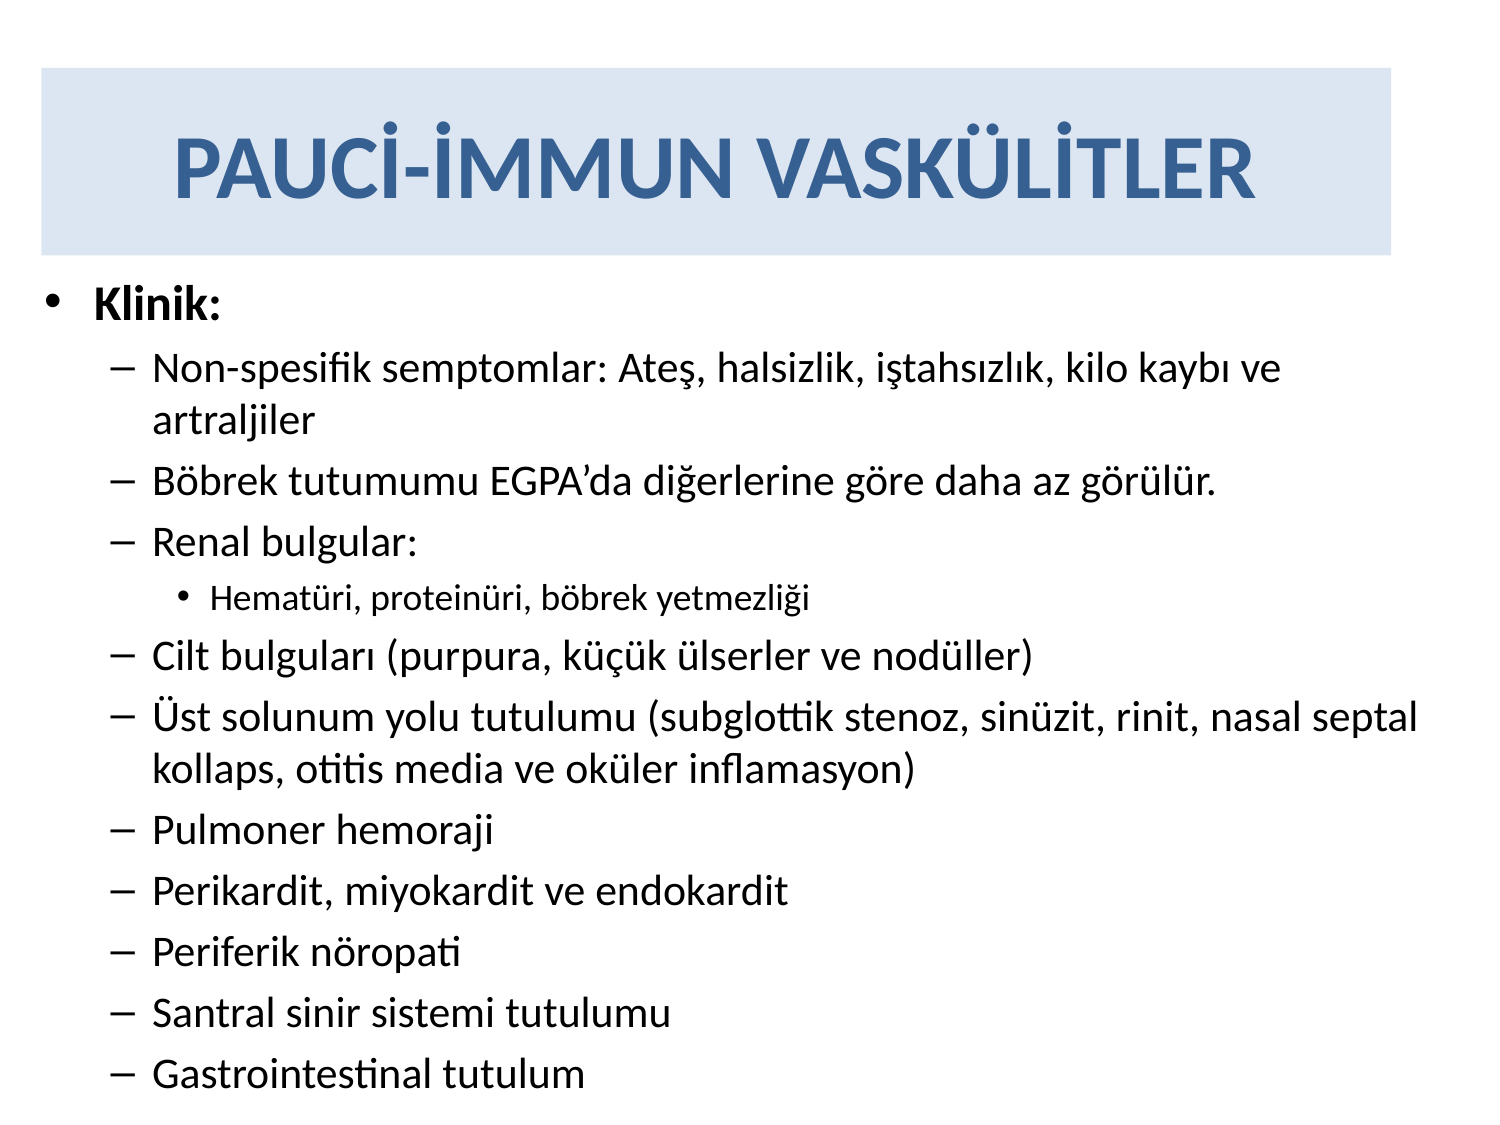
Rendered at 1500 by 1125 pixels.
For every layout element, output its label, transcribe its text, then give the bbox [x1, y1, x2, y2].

title PAUCİ-İMMUN VASKÜLİTLER [41, 67, 1392, 256]
list Klinik: Non-spesifik semptomlar: Ateş, halsizlik, iştahsızlık, kilo kaybı ve artraljiler Böbrek tutumumu EGPA’da diğerlerine göre daha az görülür. Renal bulgular: Hematüri, proteinüri, böbrek yetmezliği Cilt bulguları (purpura, küçük ülserler ve nodüller) Üst solunum yolu tutulumu (subglottik stenoz, sinüzit, rinit, nasal septal kollaps, otitis media ve oküler inflamasyon) Pulmoner hemoraji Perikardit, miyokardit ve endokardit Periferik nöropati Santral sinir sistemi tutulumu Gastrointestinal tutulum [29, 262, 1471, 1106]
